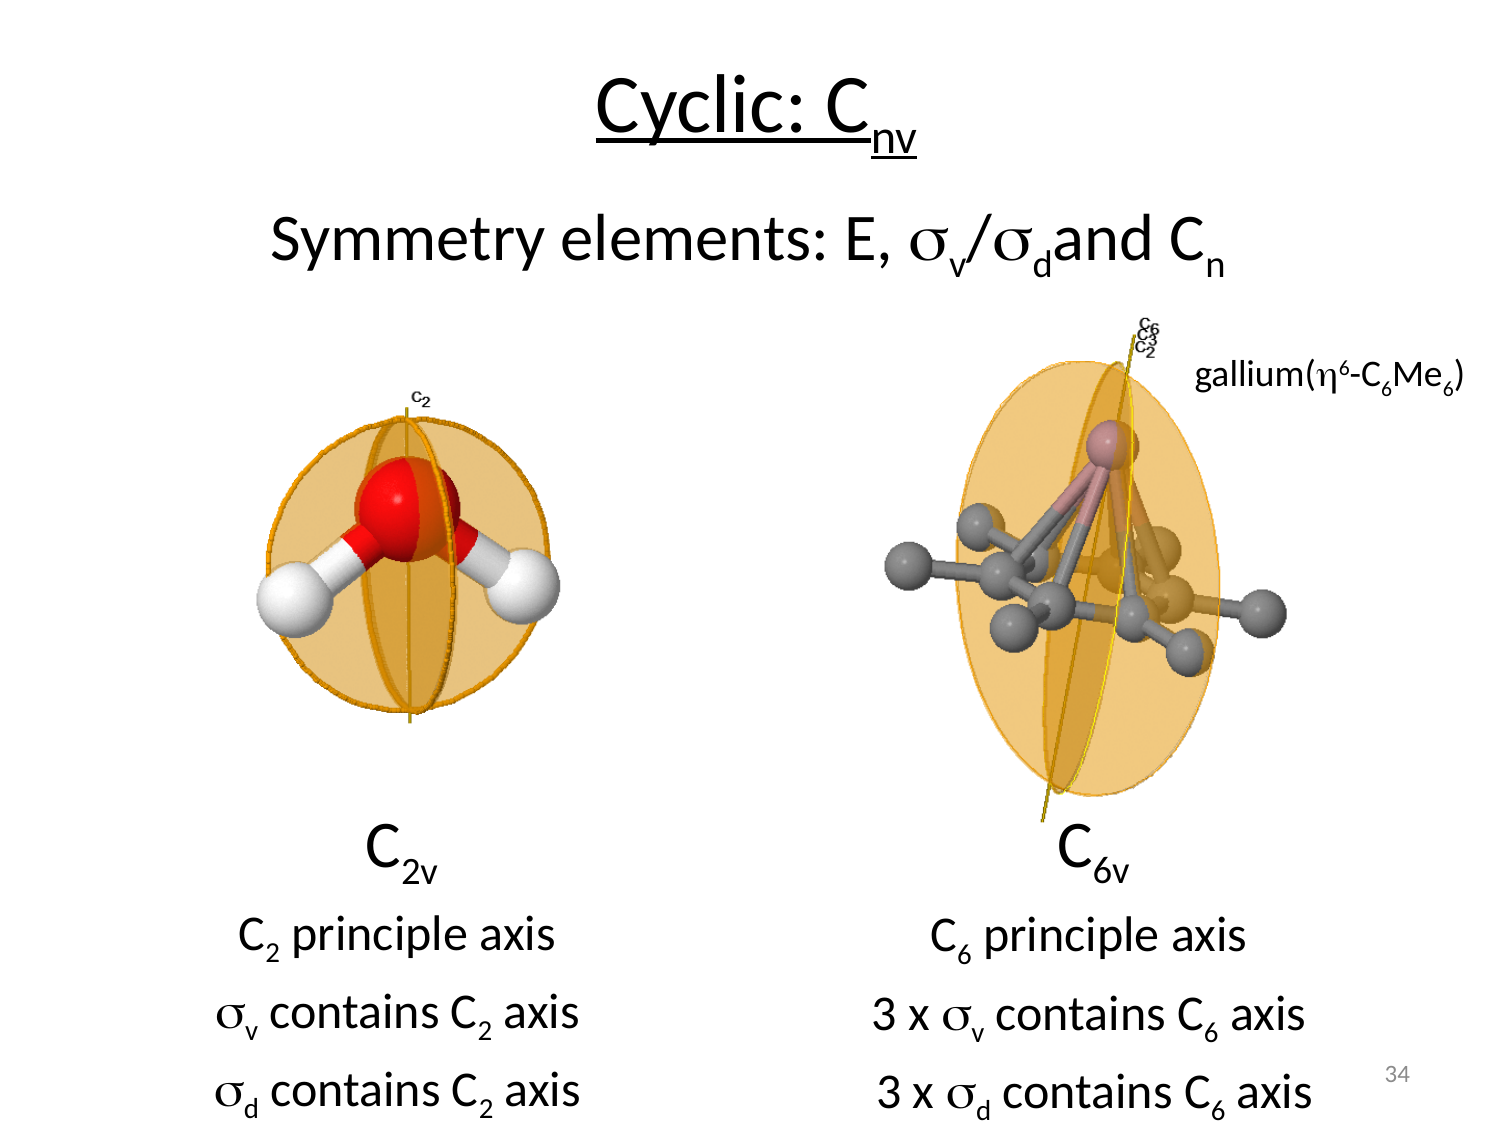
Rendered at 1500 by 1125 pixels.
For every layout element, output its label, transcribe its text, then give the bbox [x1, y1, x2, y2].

text_box gallium(h6-C6Me6) [1305, 341, 1481, 408]
text_box C2v [294, 793, 510, 892]
slide_number 34 [1389, 1042, 1425, 1103]
picture [878, 278, 1301, 839]
text_box C2 principle axis sv contains C2 axis sd contains C2 axis [142, 892, 664, 1125]
text_box Cyclic: Cnv [92, 41, 1420, 171]
picture [242, 375, 582, 740]
text_box C6 principle axis 3 x sv contains C6 axis 3 x sd contains C6 axis [800, 894, 1389, 1125]
text_box C6v [986, 847, 1201, 894]
text_box Symmetry elements: E, sv/sdand Cn [73, 186, 1424, 293]
